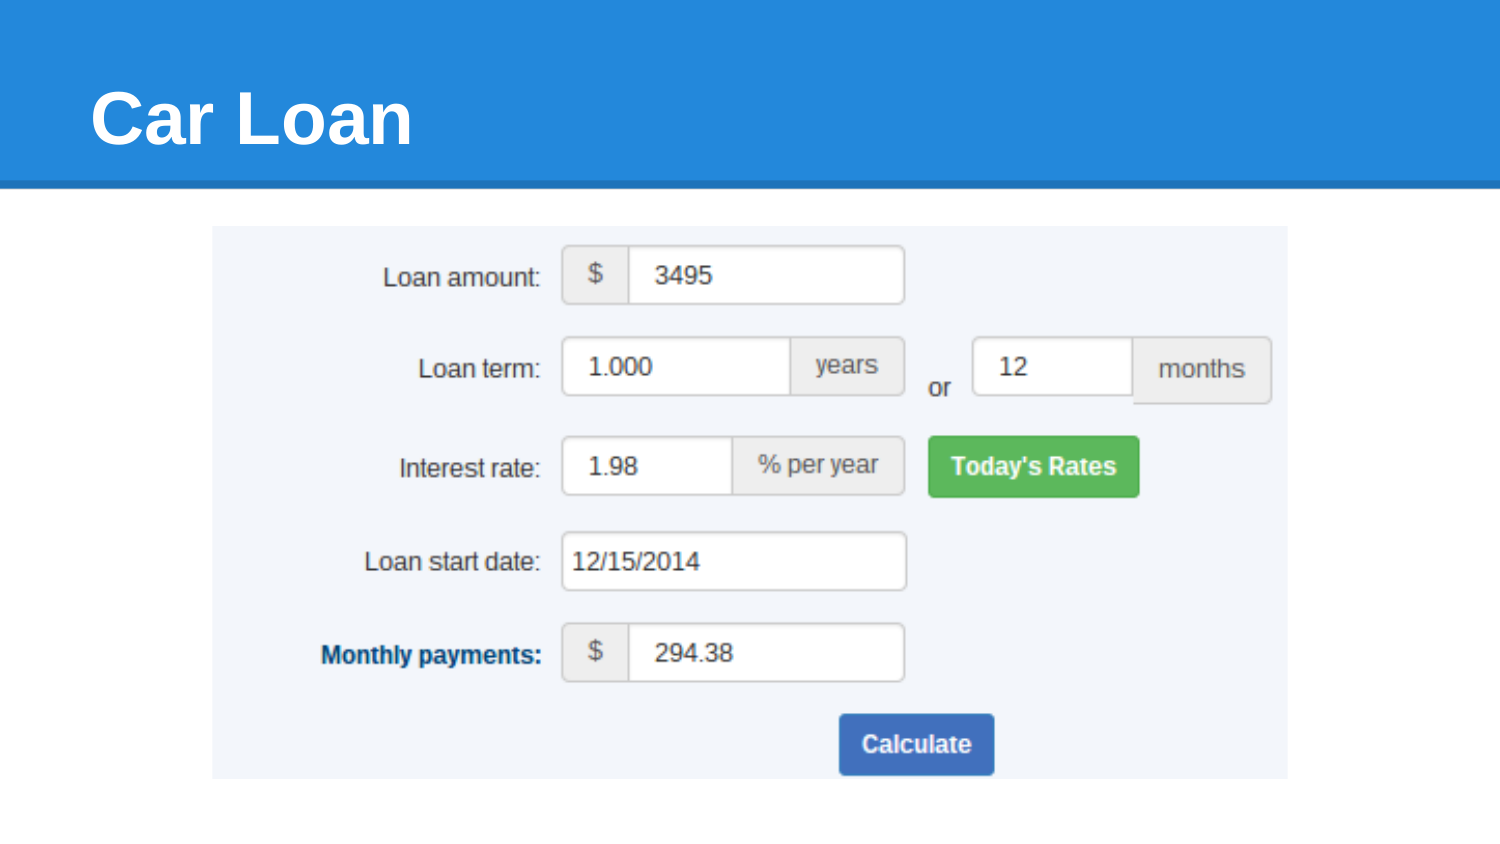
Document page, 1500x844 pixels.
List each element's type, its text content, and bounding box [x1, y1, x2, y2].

picture [212, 225, 1288, 779]
title Car Loan [75, 33, 1425, 175]
